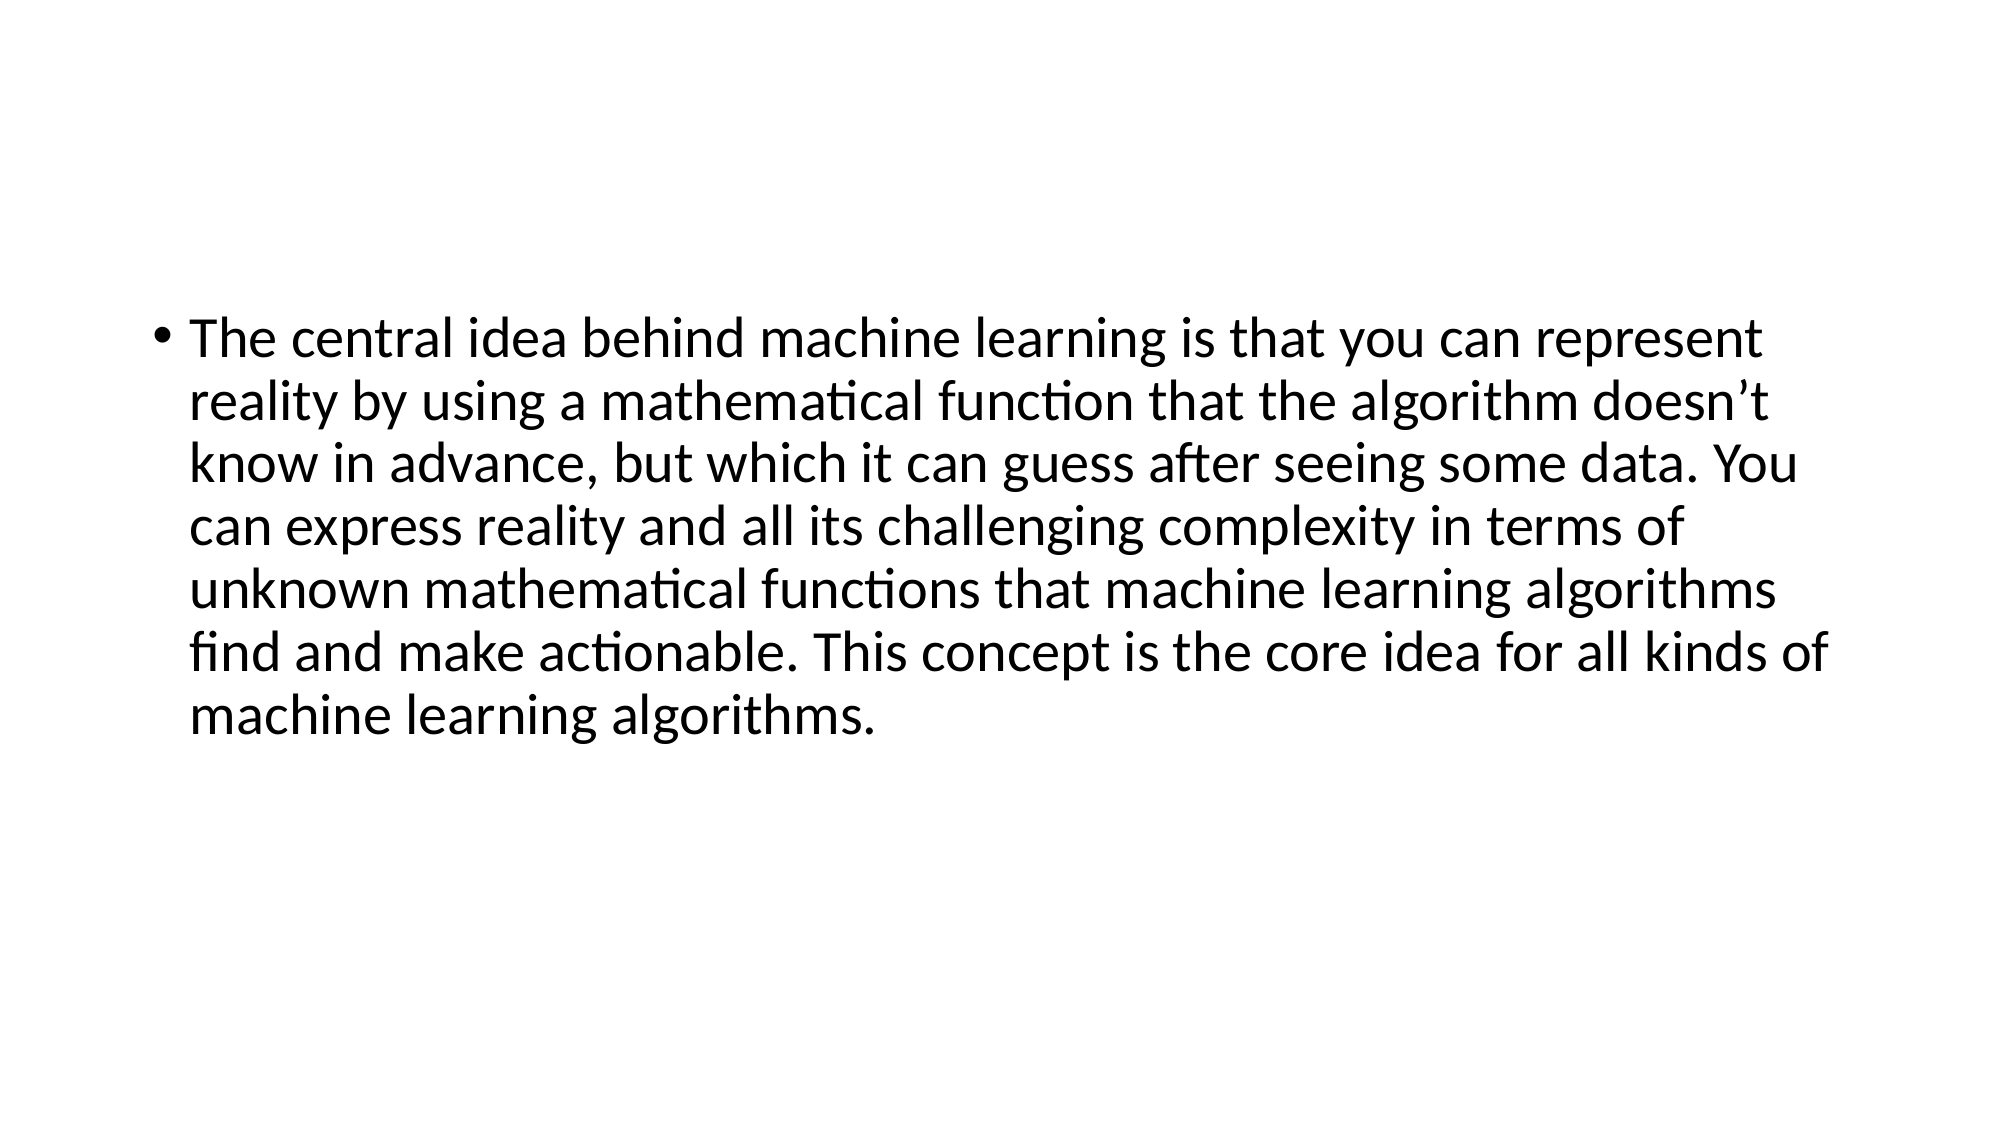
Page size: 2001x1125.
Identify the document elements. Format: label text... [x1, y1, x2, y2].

list The central idea behind machine learning is that you can represent reality by using a mathematical function that the algorithm doesn’t know in advance, but which it can guess after seeing some data. You can express reality and all its challenging complexity in terms of unknown mathematical functions that machine learning algorithms find and make actionable. This concept is the core idea for all kinds of machine learning algorithms. [137, 299, 1863, 1014]
